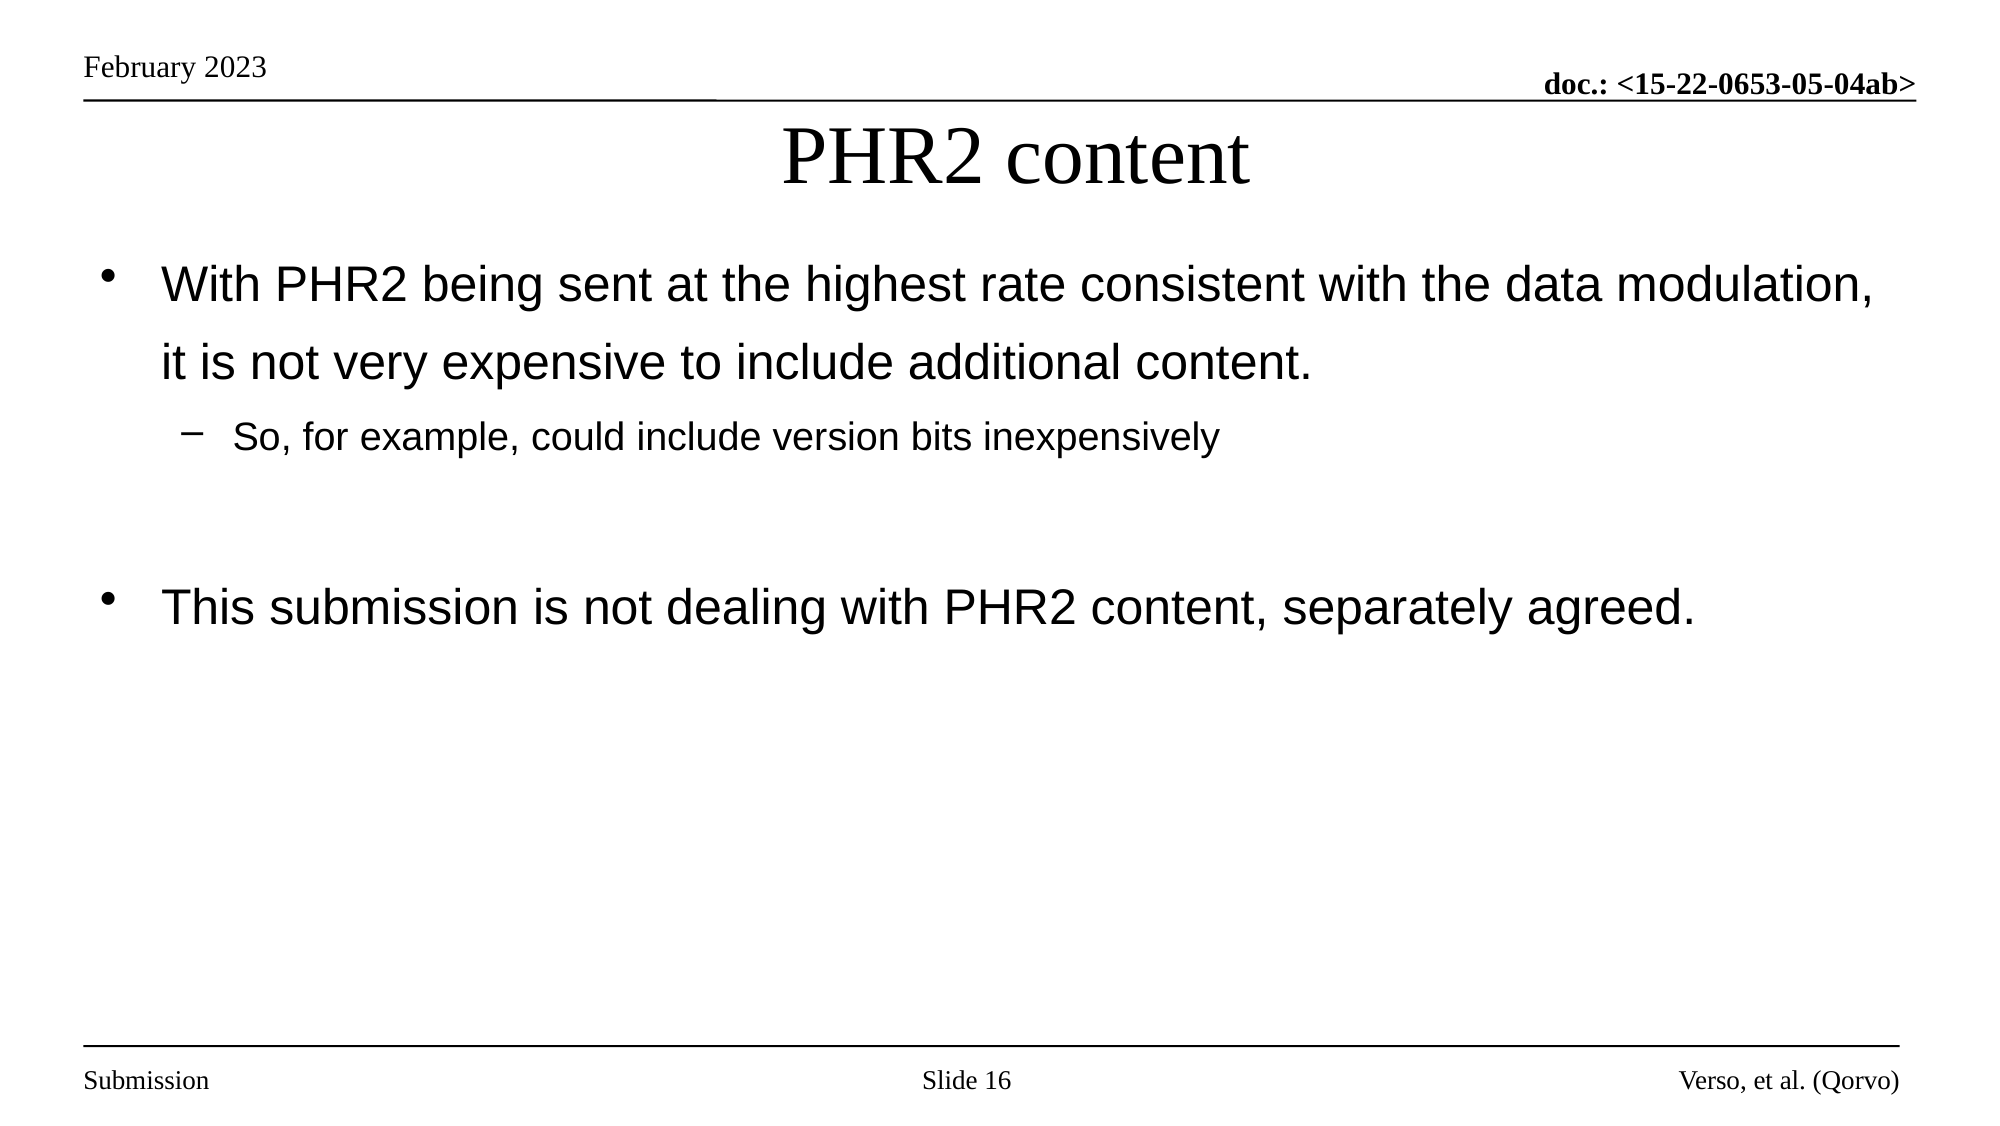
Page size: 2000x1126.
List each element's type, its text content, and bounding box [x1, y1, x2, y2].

list With PHR2 being sent at the highest rate consistent with the data modulation, it is not very expensive to include additional content. So, for example, could include version bits inexpensively This submission is not dealing with PHR2 content, separately agreed. [83, 225, 1913, 1026]
title PHR2 content [66, 112, 1967, 188]
